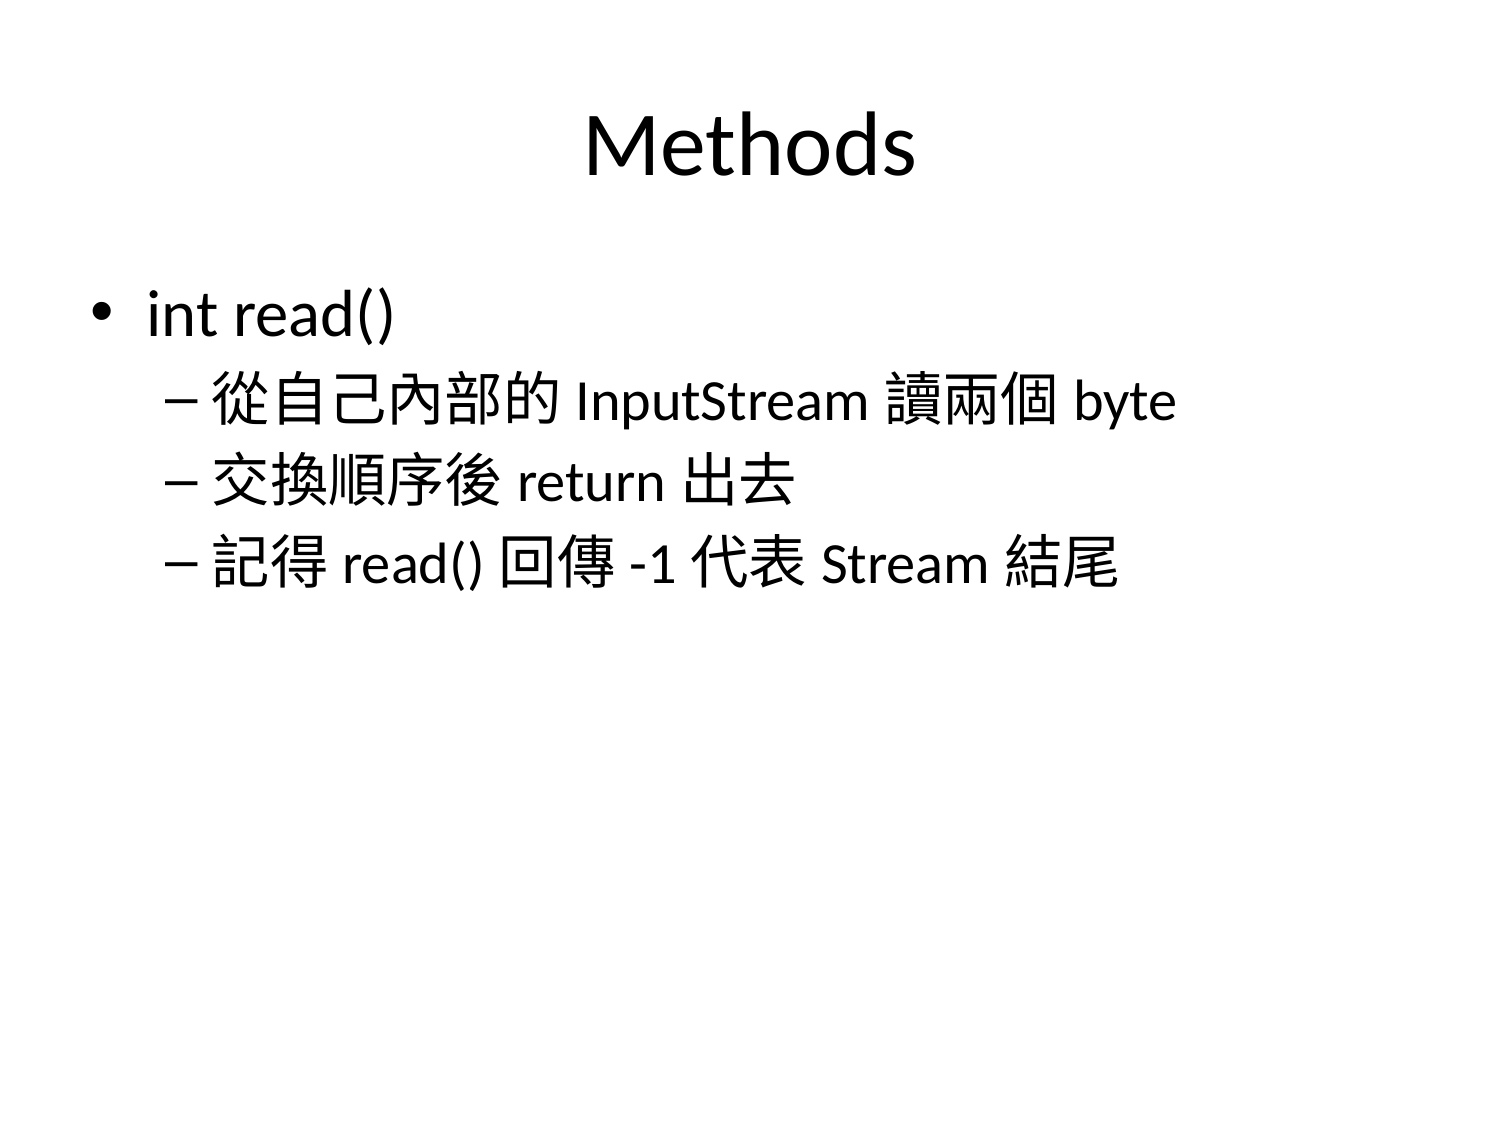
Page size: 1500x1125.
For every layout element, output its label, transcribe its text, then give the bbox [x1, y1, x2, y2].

list int read() 從自己內部的InputStream讀兩個byte 交換順序後return出去 記得read()回傳-1代表Stream結尾 [75, 262, 1425, 1005]
title Methods [75, 45, 1425, 233]
